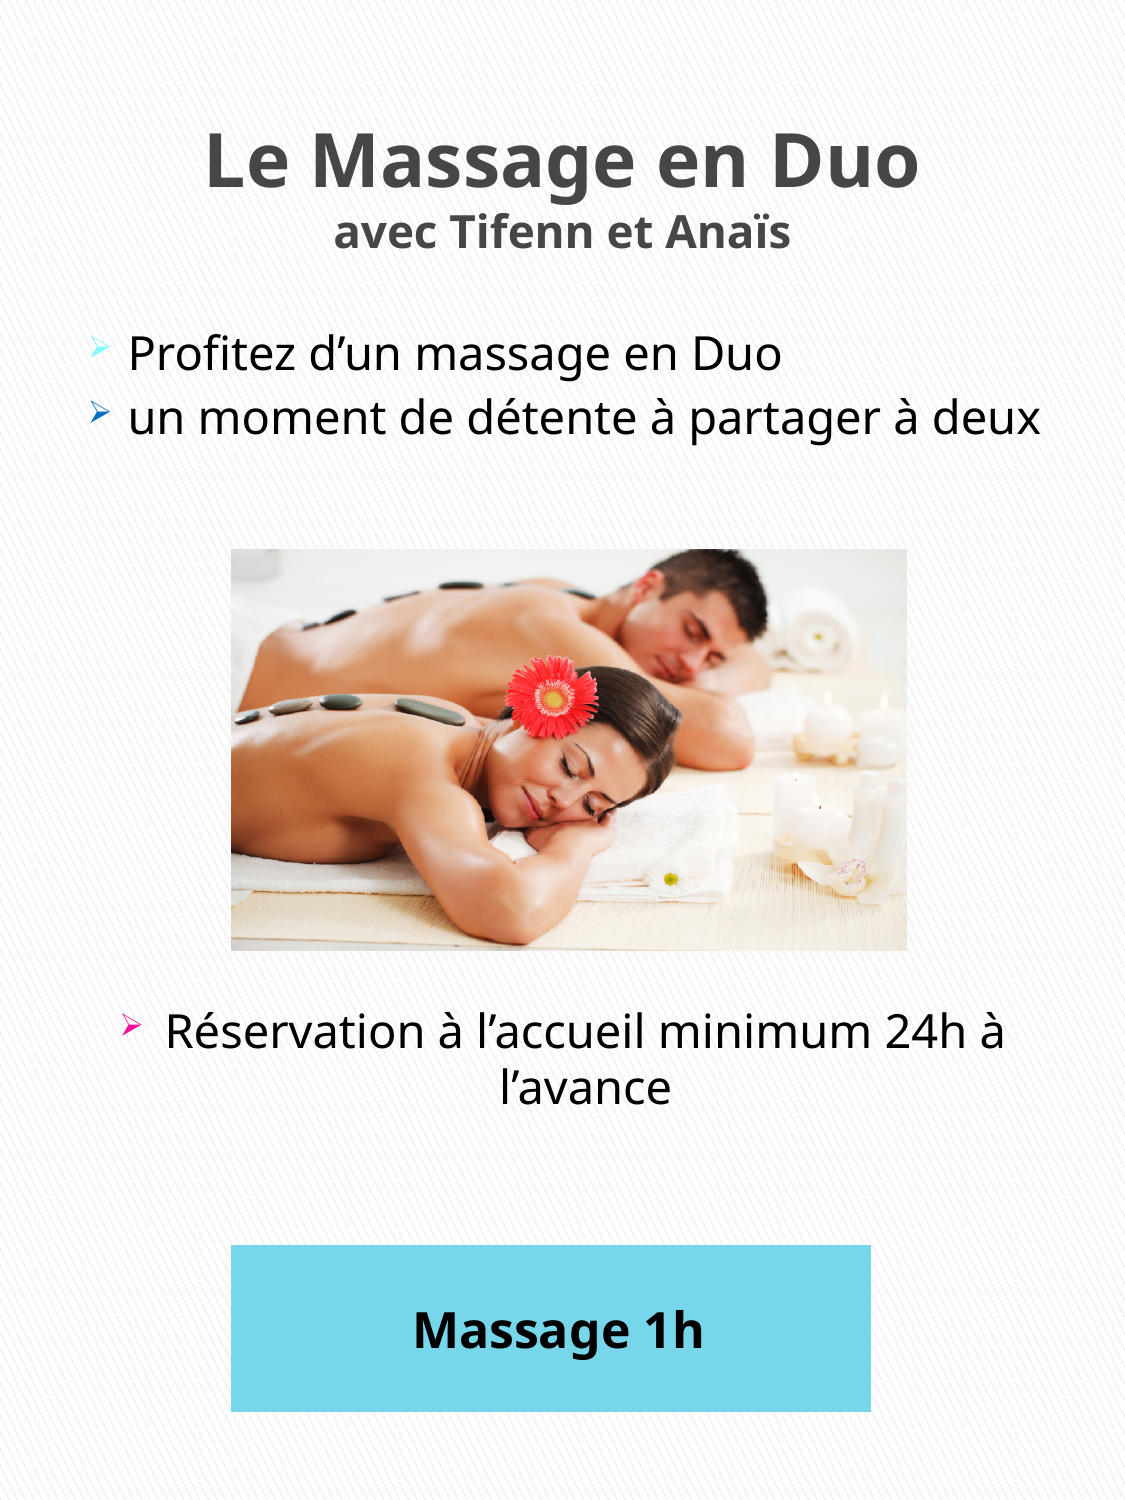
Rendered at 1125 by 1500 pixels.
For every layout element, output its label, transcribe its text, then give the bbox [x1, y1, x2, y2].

list Massage 1h [231, 1245, 871, 1412]
title Le Massage en Duo avec Tifenn et Anaïs [56, 59, 1069, 310]
picture [231, 548, 907, 952]
list Profitez d’un massage en Duo un moment de détente à partager à deux Réservation à l’accueil minimum 24h à l’avance [56, 315, 1059, 1178]
